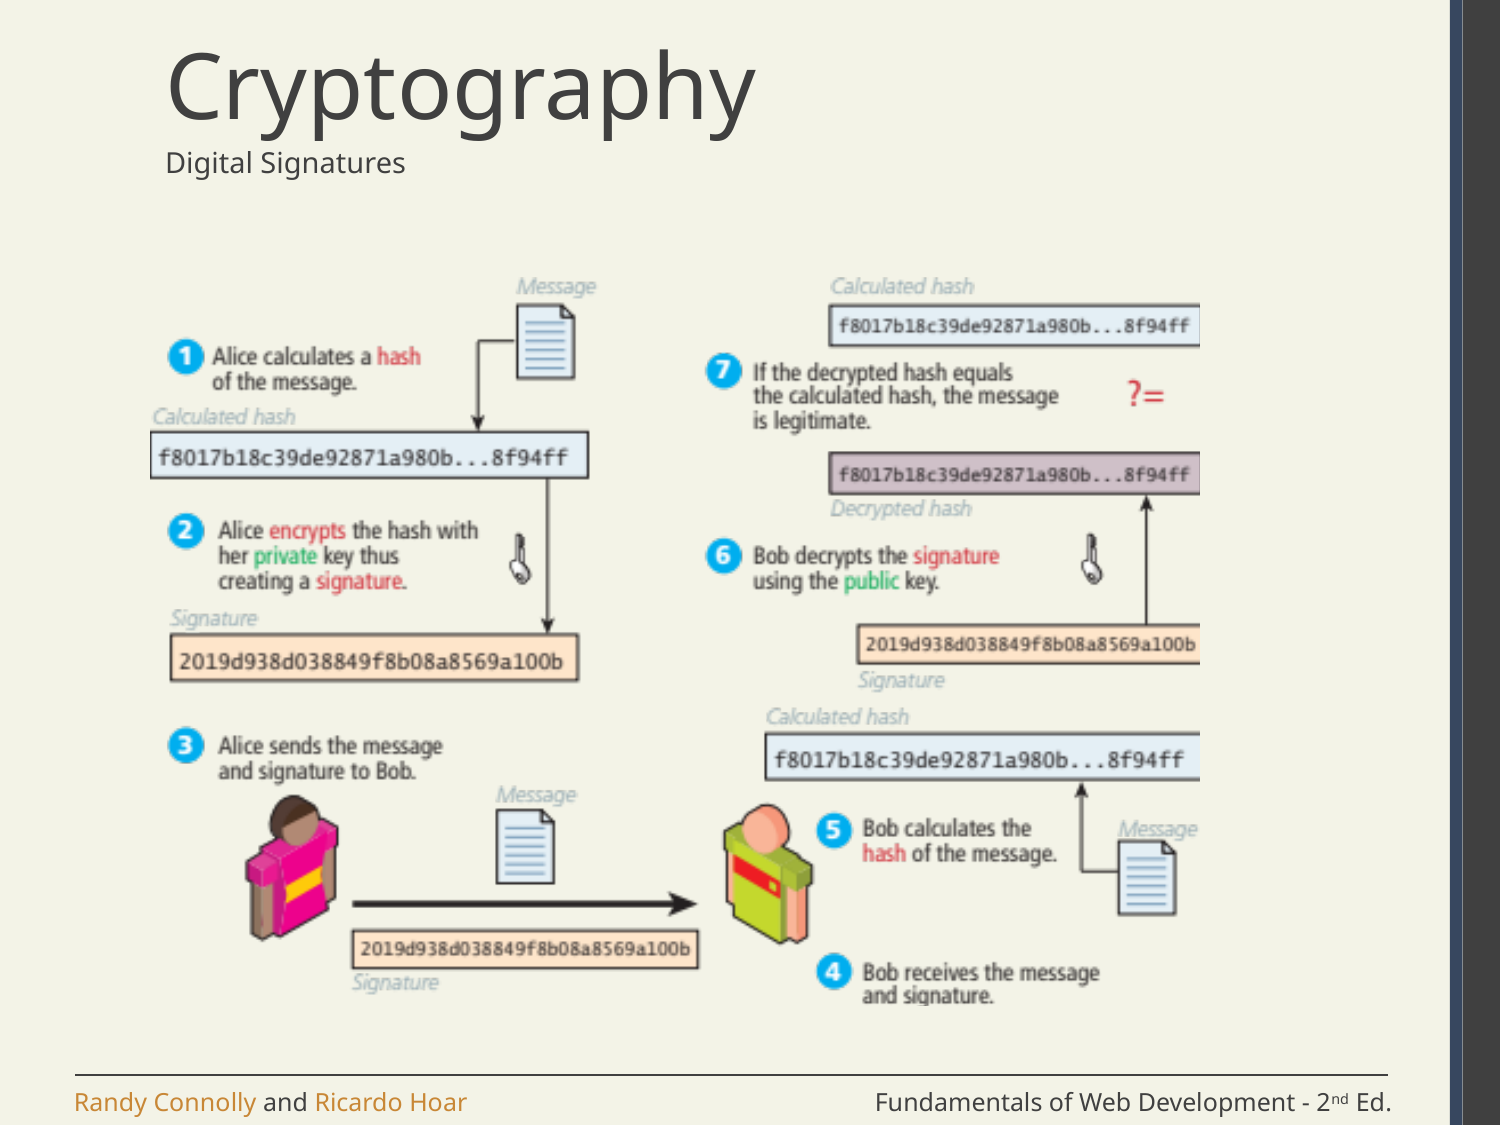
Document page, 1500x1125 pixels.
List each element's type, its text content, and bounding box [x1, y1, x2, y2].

title Cryptography [150, 20, 1425, 188]
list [149, 269, 1201, 1013]
list Digital Signatures [150, 137, 1200, 188]
